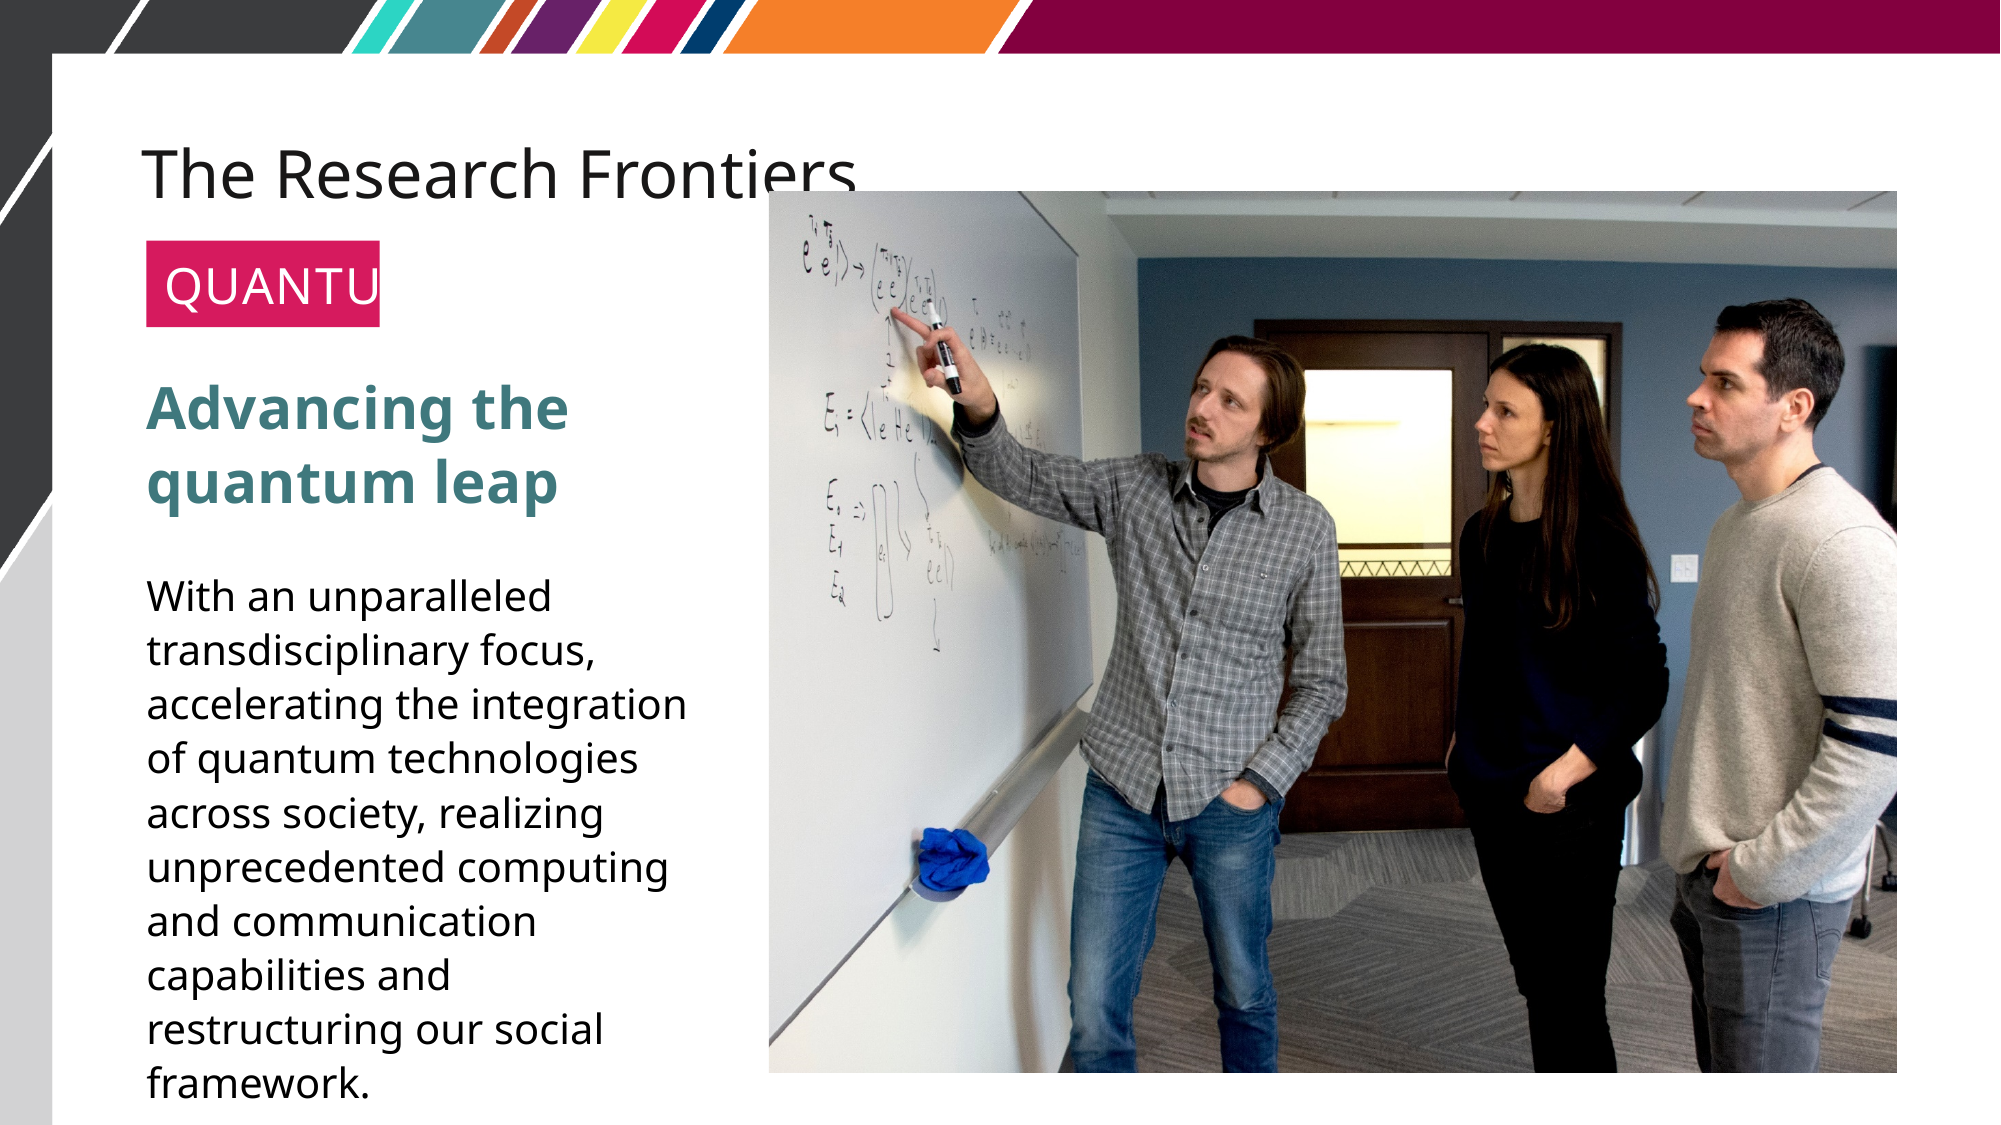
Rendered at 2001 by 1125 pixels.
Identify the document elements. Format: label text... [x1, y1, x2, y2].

text_box Advancing the quantum leap [146, 368, 637, 538]
title The Research Frontiers [141, 120, 1997, 189]
list With an unparalleled transdisciplinary focus, accelerating the integration of quantum technologies across society, realizing unprecedented computing and communication capabilities and restructuring our social framework. [146, 565, 699, 1115]
text_box [145, 240, 381, 328]
text_box QUANTUM [164, 254, 637, 315]
picture [0, 0, 2000, 1125]
